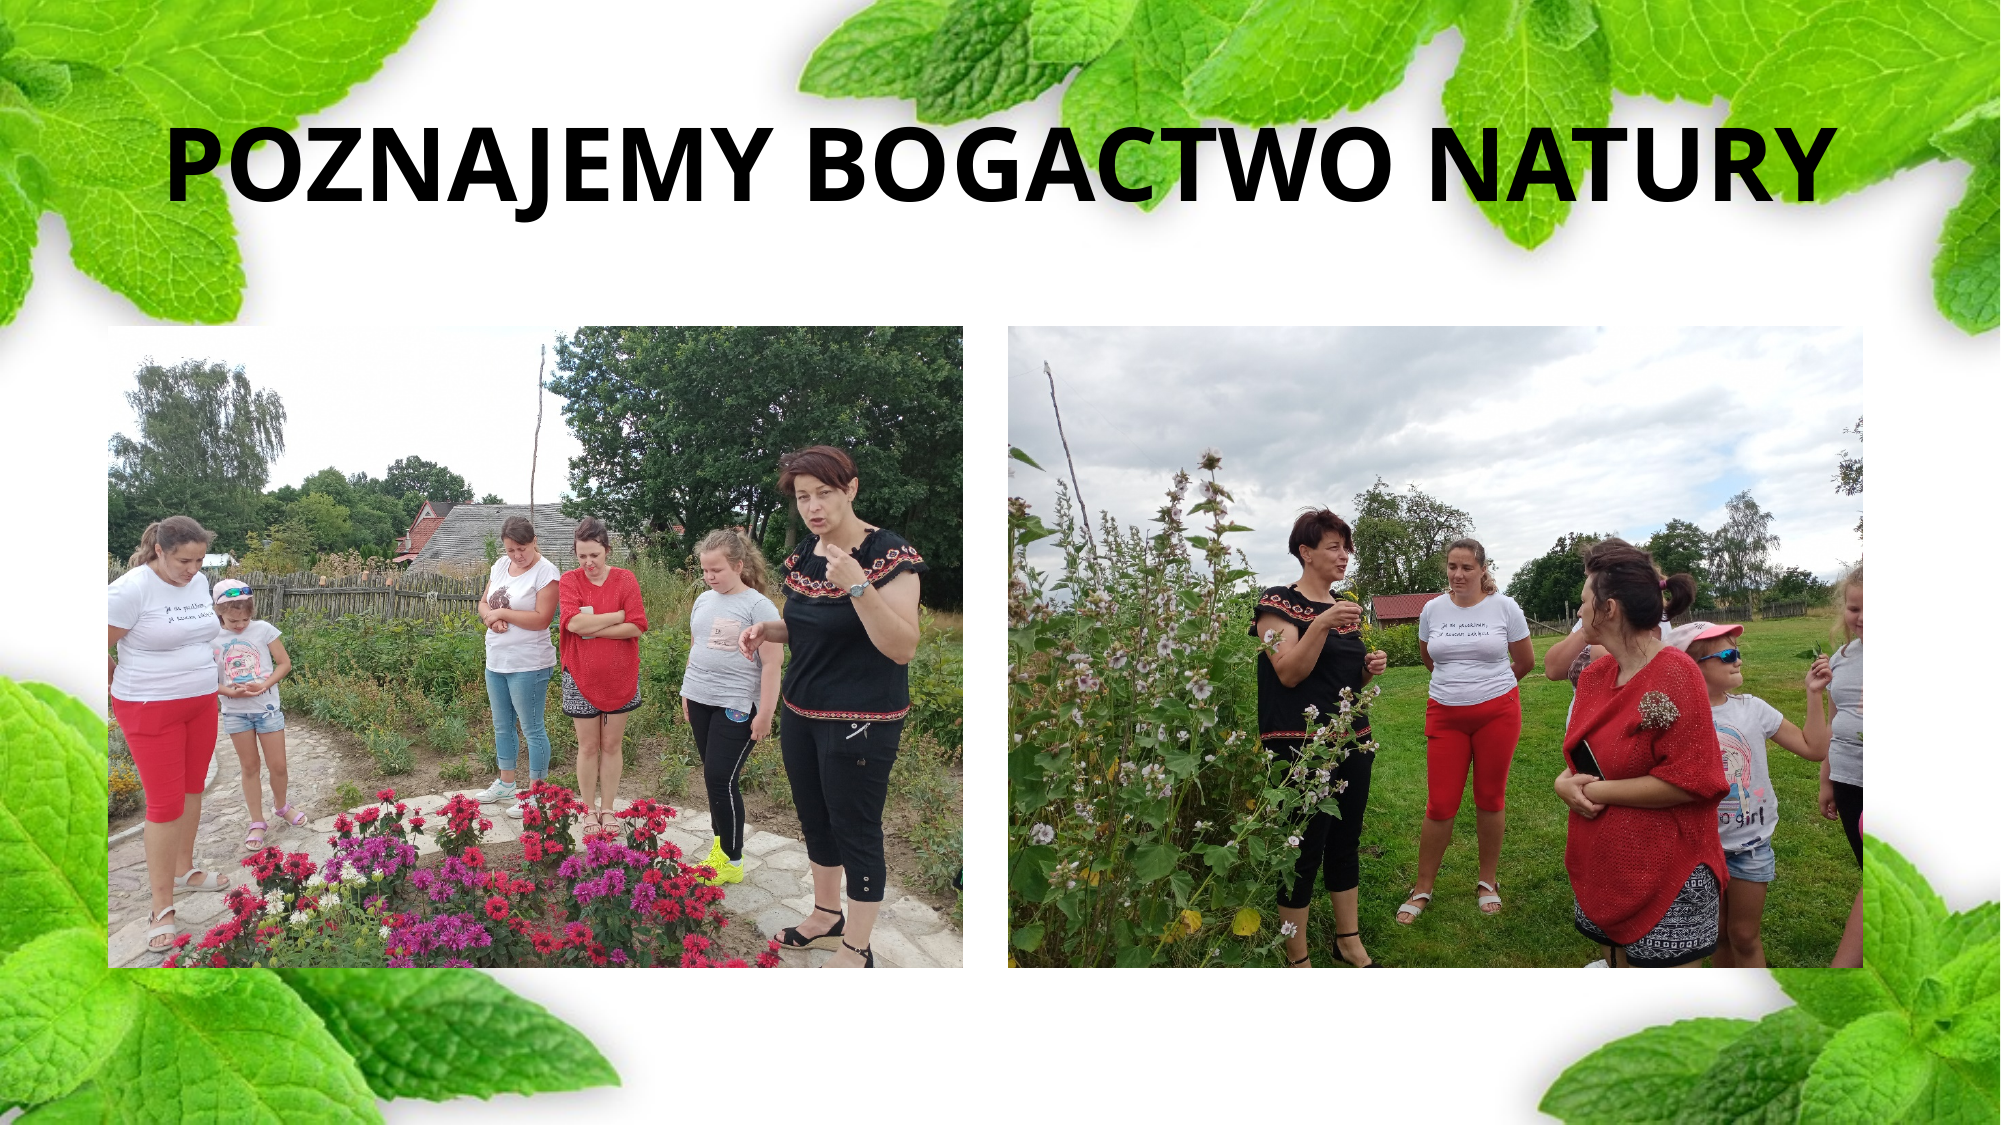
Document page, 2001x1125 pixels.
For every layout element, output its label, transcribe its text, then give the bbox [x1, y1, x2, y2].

title POZNAJEMY BOGACTWO NATURY [137, 59, 1863, 278]
picture [0, 0, 2001, 1125]
